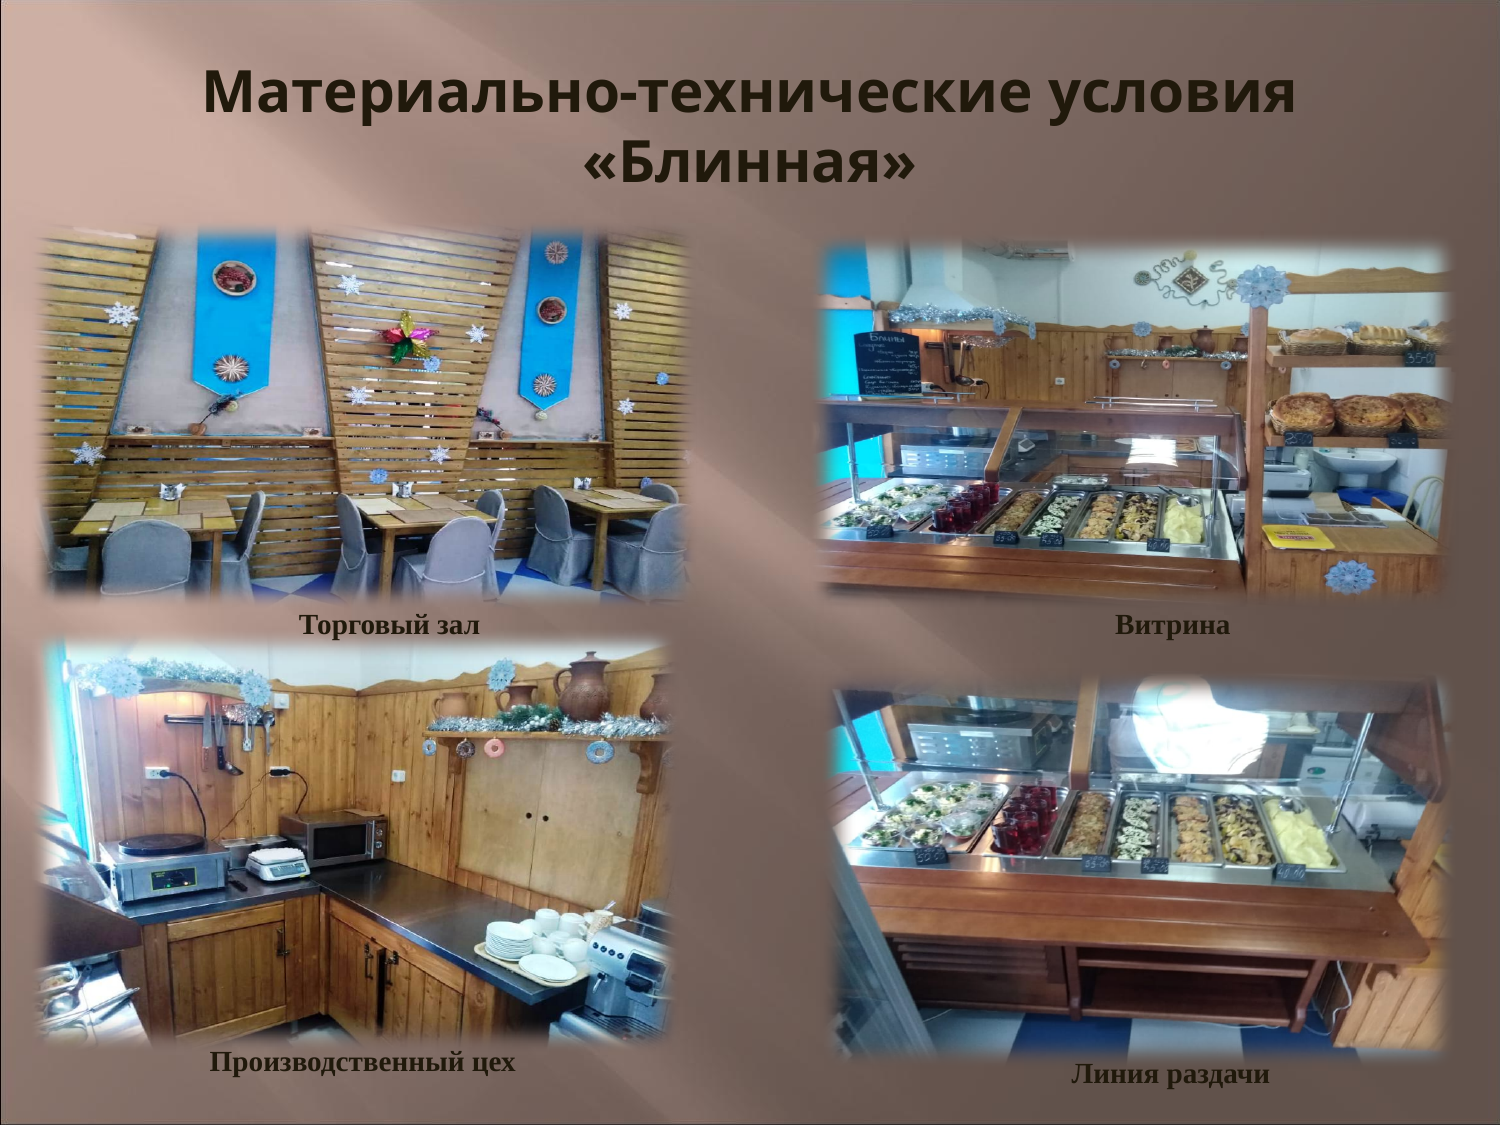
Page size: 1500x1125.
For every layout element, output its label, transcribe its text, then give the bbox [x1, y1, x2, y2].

title Материально-технические условия «Блинная» [76, 66, 1424, 182]
picture [0, 0, 1500, 1125]
